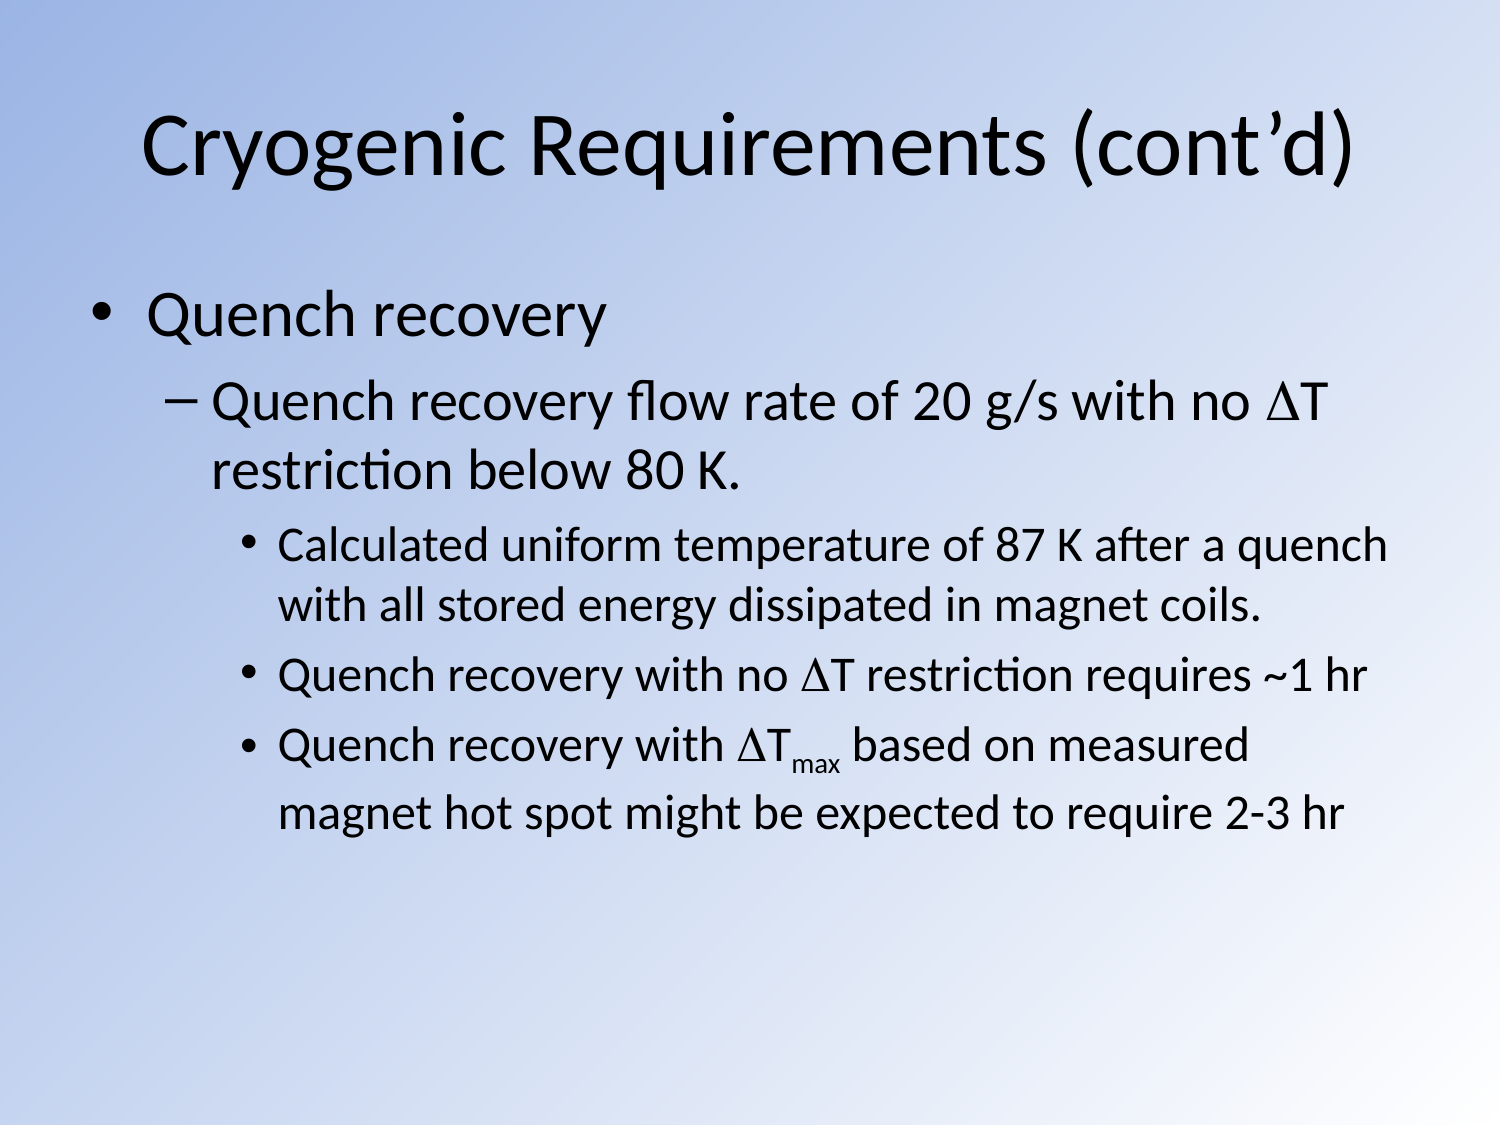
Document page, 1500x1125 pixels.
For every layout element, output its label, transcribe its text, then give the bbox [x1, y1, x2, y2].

title Cryogenic Requirements (cont’d) [75, 45, 1425, 233]
list Quench recovery Quench recovery flow rate of 20 g/s with no DT restriction below 80 K. Calculated uniform temperature of 87 K after a quench with all stored energy dissipated in magnet coils. Quench recovery with no DT restriction requires ~1 hr Quench recovery with DTmax based on measured magnet hot spot might be expected to require 2-3 hr [75, 262, 1425, 1005]
